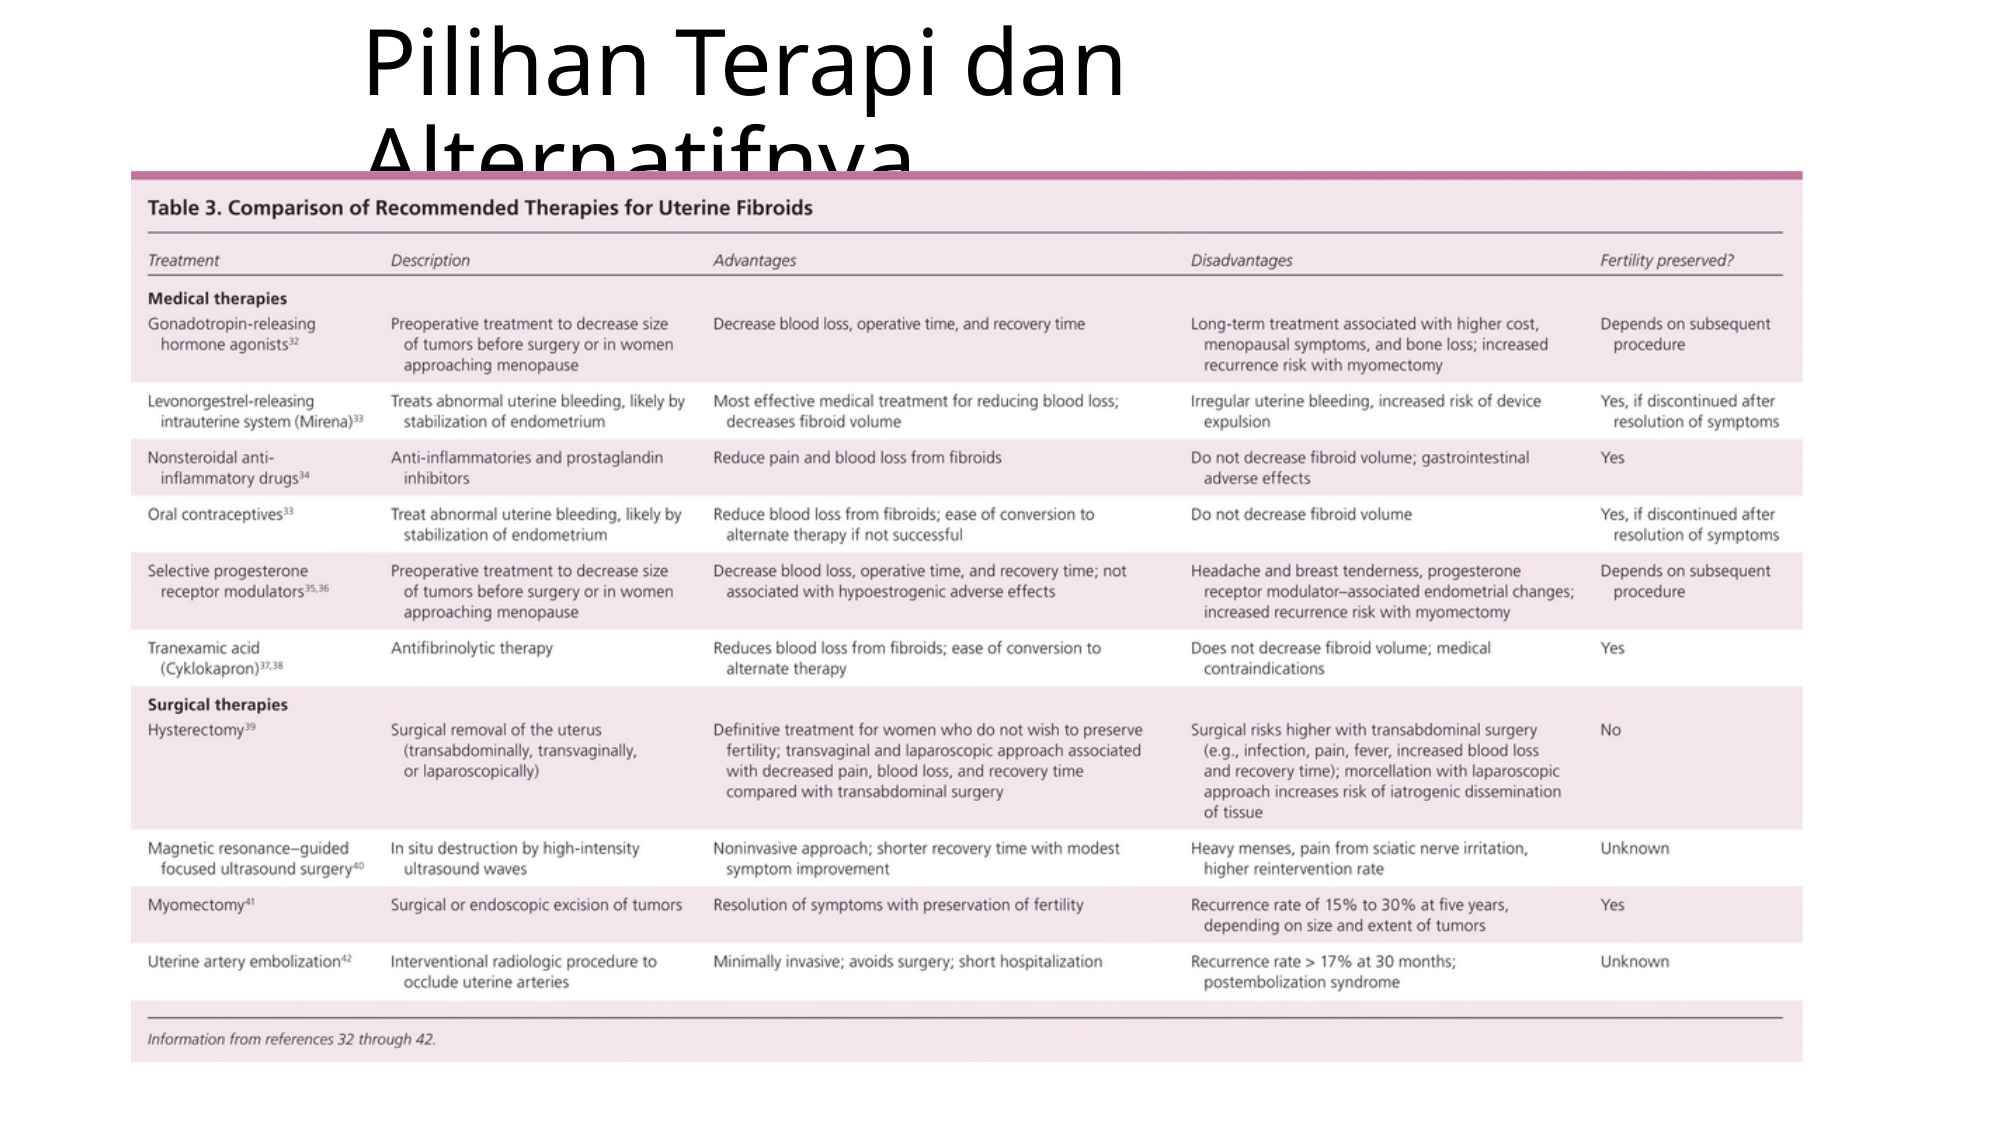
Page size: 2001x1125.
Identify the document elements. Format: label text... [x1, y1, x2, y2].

title Pilihan Terapi dan Alternatifnya [345, 6, 1706, 171]
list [131, 171, 1803, 1063]
